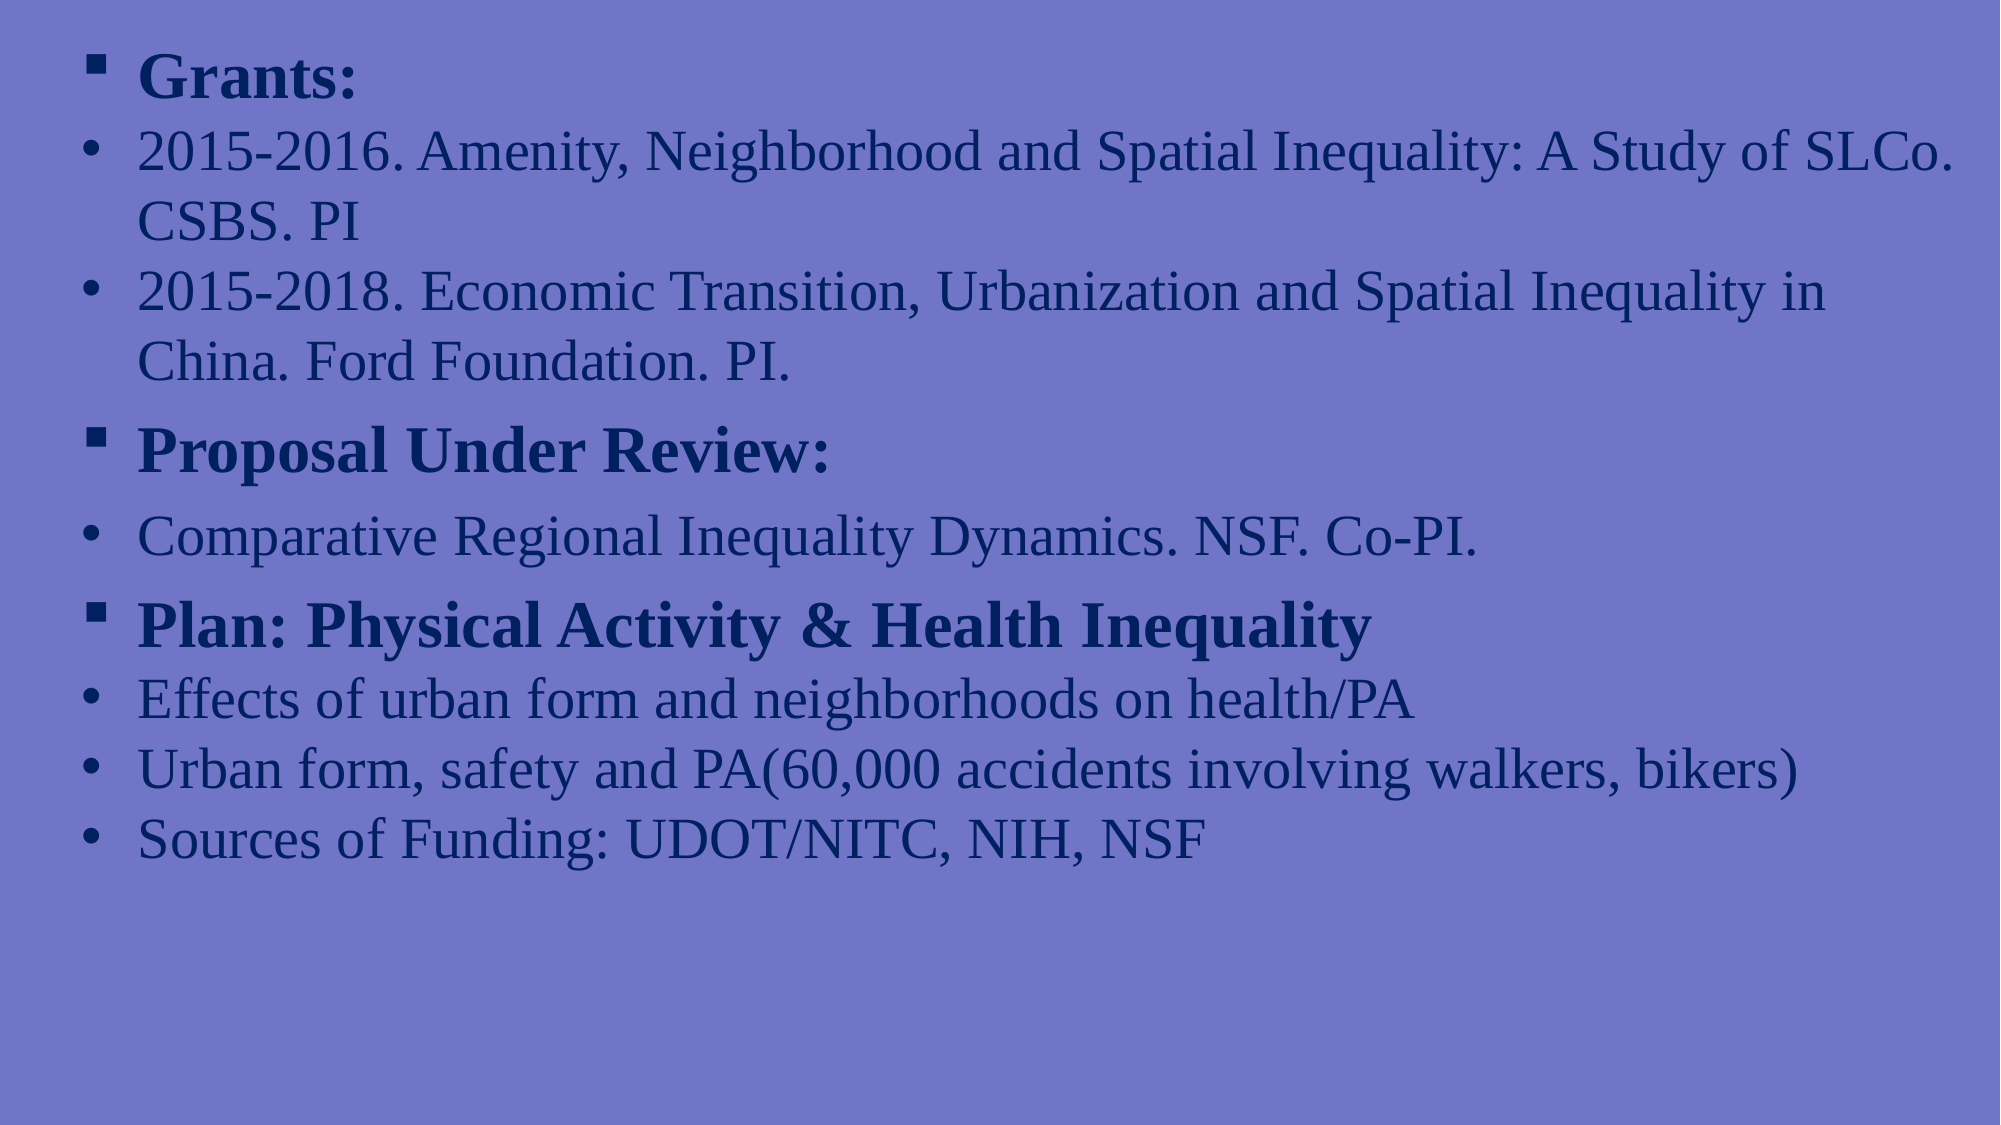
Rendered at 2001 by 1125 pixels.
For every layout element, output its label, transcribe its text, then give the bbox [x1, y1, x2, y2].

list Grants: 2015-2016. Amenity, Neighborhood and Spatial Inequality: A Study of SLCo. CSBS. PI 2015-2018. Economic Transition, Urbanization and Spatial Inequality in China. Ford Foundation. PI. Proposal Under Review: Comparative Regional Inequality Dynamics. NSF. Co-PI. Plan: Physical Activity & Health Inequality Effects of urban form and neighborhoods on health/PA Urban form, safety and PA(60,000 accidents involving walkers, bikers) Sources of Funding: UDOT/NITC, NIH, NSF [66, 24, 1984, 1051]
